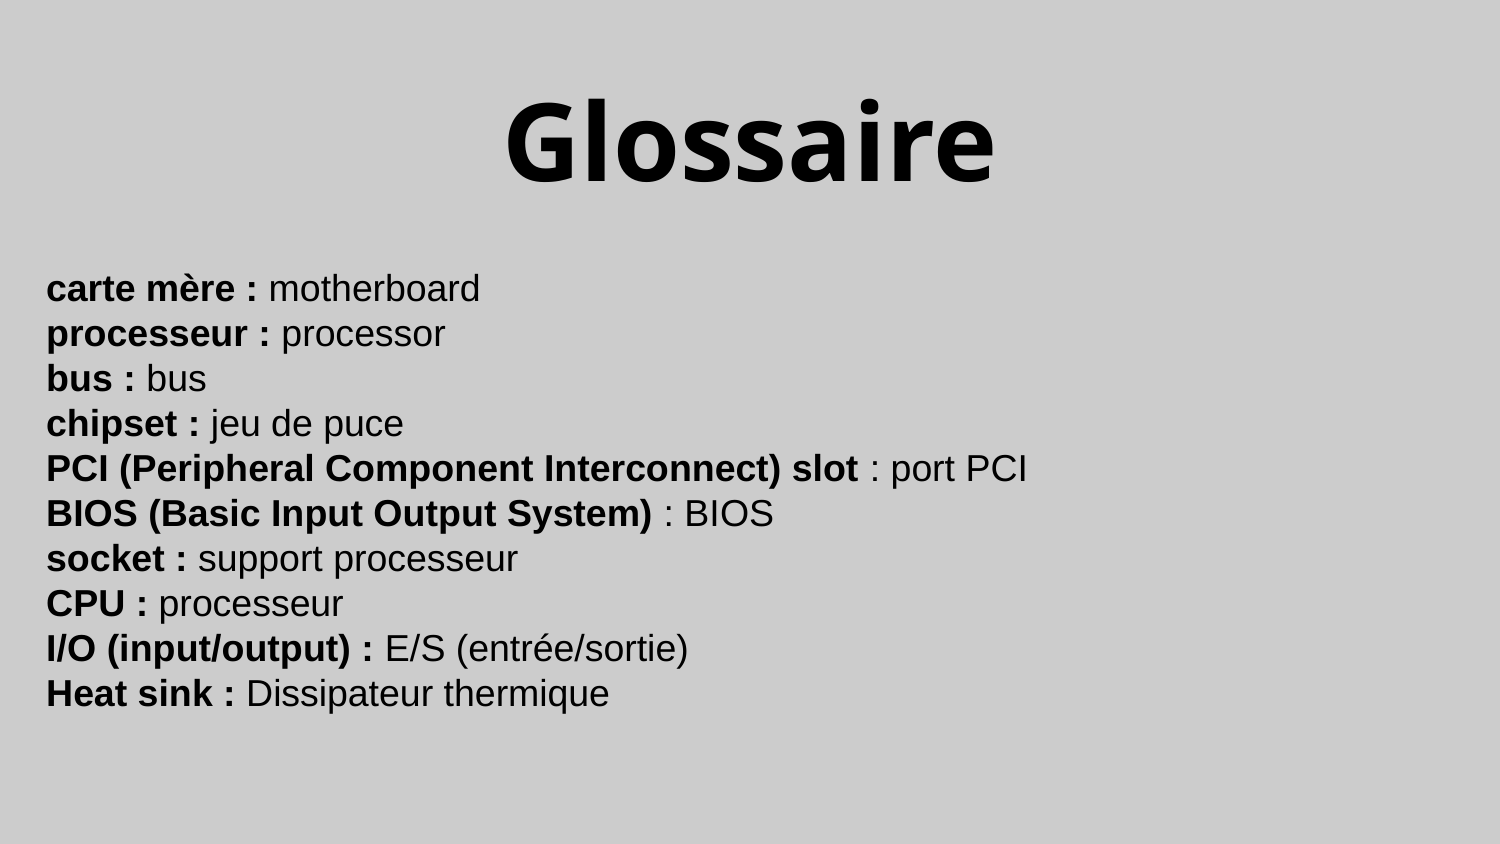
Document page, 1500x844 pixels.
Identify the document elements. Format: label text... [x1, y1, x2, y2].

title Glossaire [51, 122, 1449, 349]
subtitle carte mère : motherboard processeur : processor bus : bus chipset : jeu de puce PCI (Peripheral Component Interconnect) slot : port PCI BIOS (Basic Input Output System) : BIOS socket : support processeur CPU : processeur I/O (input/output) : E/S (entrée/sortie) Heat sink : Dissipateur thermique [31, 249, 1429, 805]
